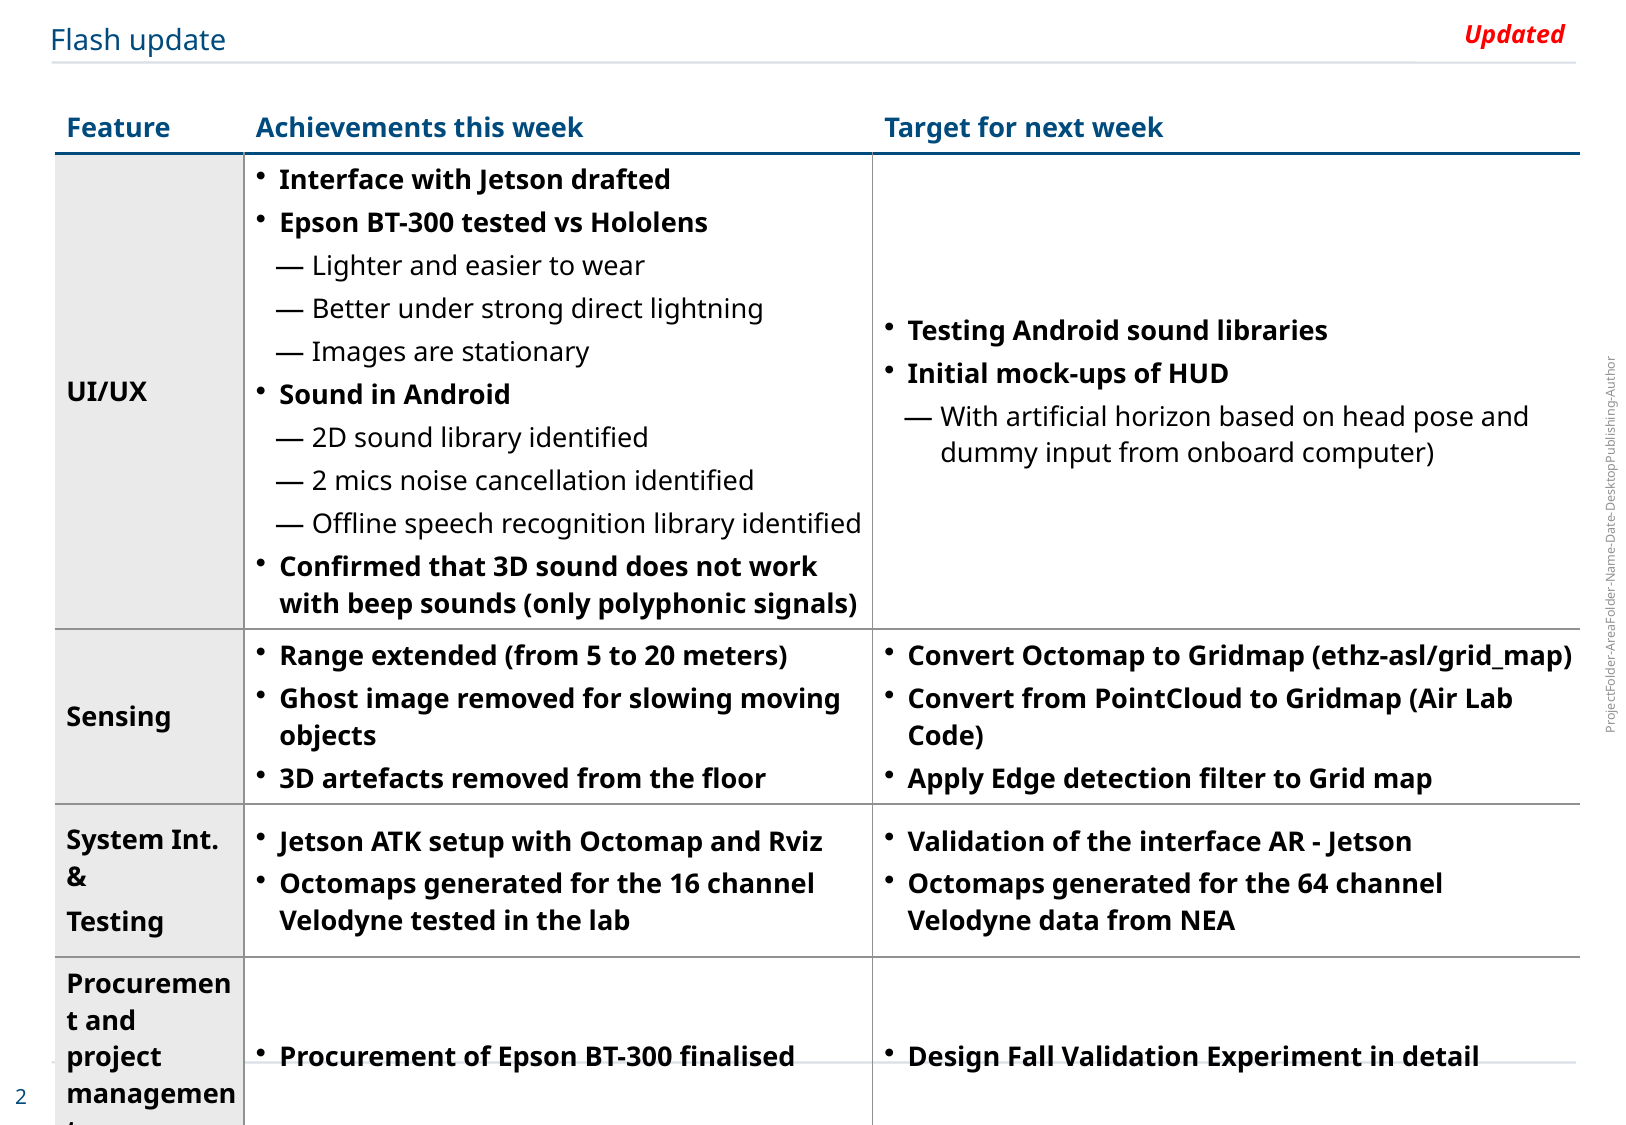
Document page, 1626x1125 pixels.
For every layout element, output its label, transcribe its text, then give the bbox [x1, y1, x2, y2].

table_cell Range extended (from 5 to 20 meters) Ghost image removed for slowing moving objects 3D artefacts removed from the floor [245, 630, 872, 803]
table_cell Procurement of Epson BT-300 finalised [245, 958, 872, 1125]
table_header Target for next week [873, 101, 1580, 152]
list Flash update [49, 13, 1576, 65]
table_header Achievements this week [244, 101, 873, 152]
table_cell Interface with Jetson drafted Epson BT-300 tested vs Hololens Lighter and easier to wear Better under strong direct lightning Images are stationary Sound in Android 2D sound library identified 2 mics noise cancellation identified Offline speech recognition library identified Confirmed that 3D sound does not work with beep sounds (only polyphonic signals) [245, 155, 872, 628]
table_cell Validation of the interface AR - Jetson Octomaps generated for the 64 channel Velodyne data from NEA [873, 805, 1580, 956]
table_header Feature [55, 101, 244, 152]
table_cell System Int. & Testing [55, 805, 243, 956]
table_cell Design Fall Validation Experiment in detail [873, 958, 1580, 1125]
table_cell UI/UX [55, 155, 243, 628]
table_cell Convert Octomap to Gridmap (ethz-asl/grid_map) Convert from PointCloud to Gridmap (Air Lab Code) Apply Edge detection filter to Grid map [873, 630, 1580, 803]
text_box Updated [1464, 18, 1566, 49]
table_cell Sensing [55, 630, 243, 803]
table_cell Testing Android sound libraries Initial mock-ups of HUD With artificial horizon based on head pose and dummy input from onboard computer) [873, 155, 1580, 628]
table_cell Procurement and project management [55, 958, 243, 1125]
table_cell Jetson ATK setup with Octomap and Rviz Octomaps generated for the 16 channel Velodyne tested in the lab [245, 805, 872, 956]
